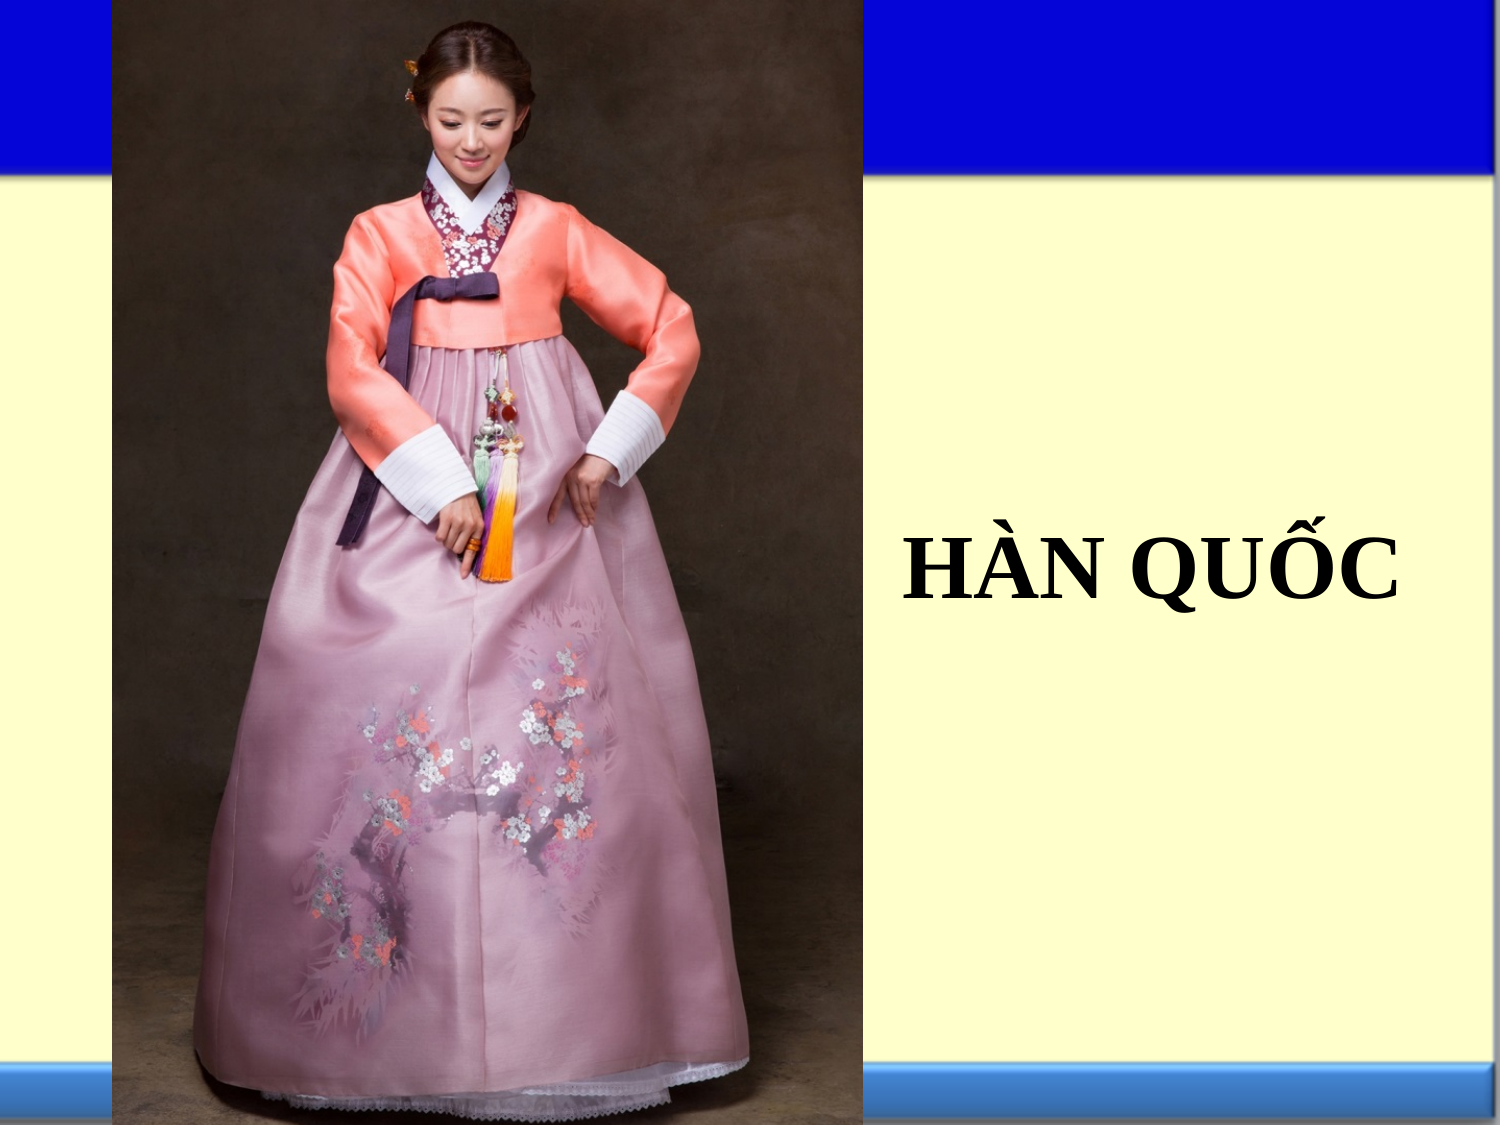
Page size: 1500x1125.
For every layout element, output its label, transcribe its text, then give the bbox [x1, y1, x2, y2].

picture [0, 0, 112, 1125]
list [112, 0, 863, 1125]
text_box HÀN QUỐC [887, 499, 1462, 625]
picture [863, 0, 1500, 1125]
